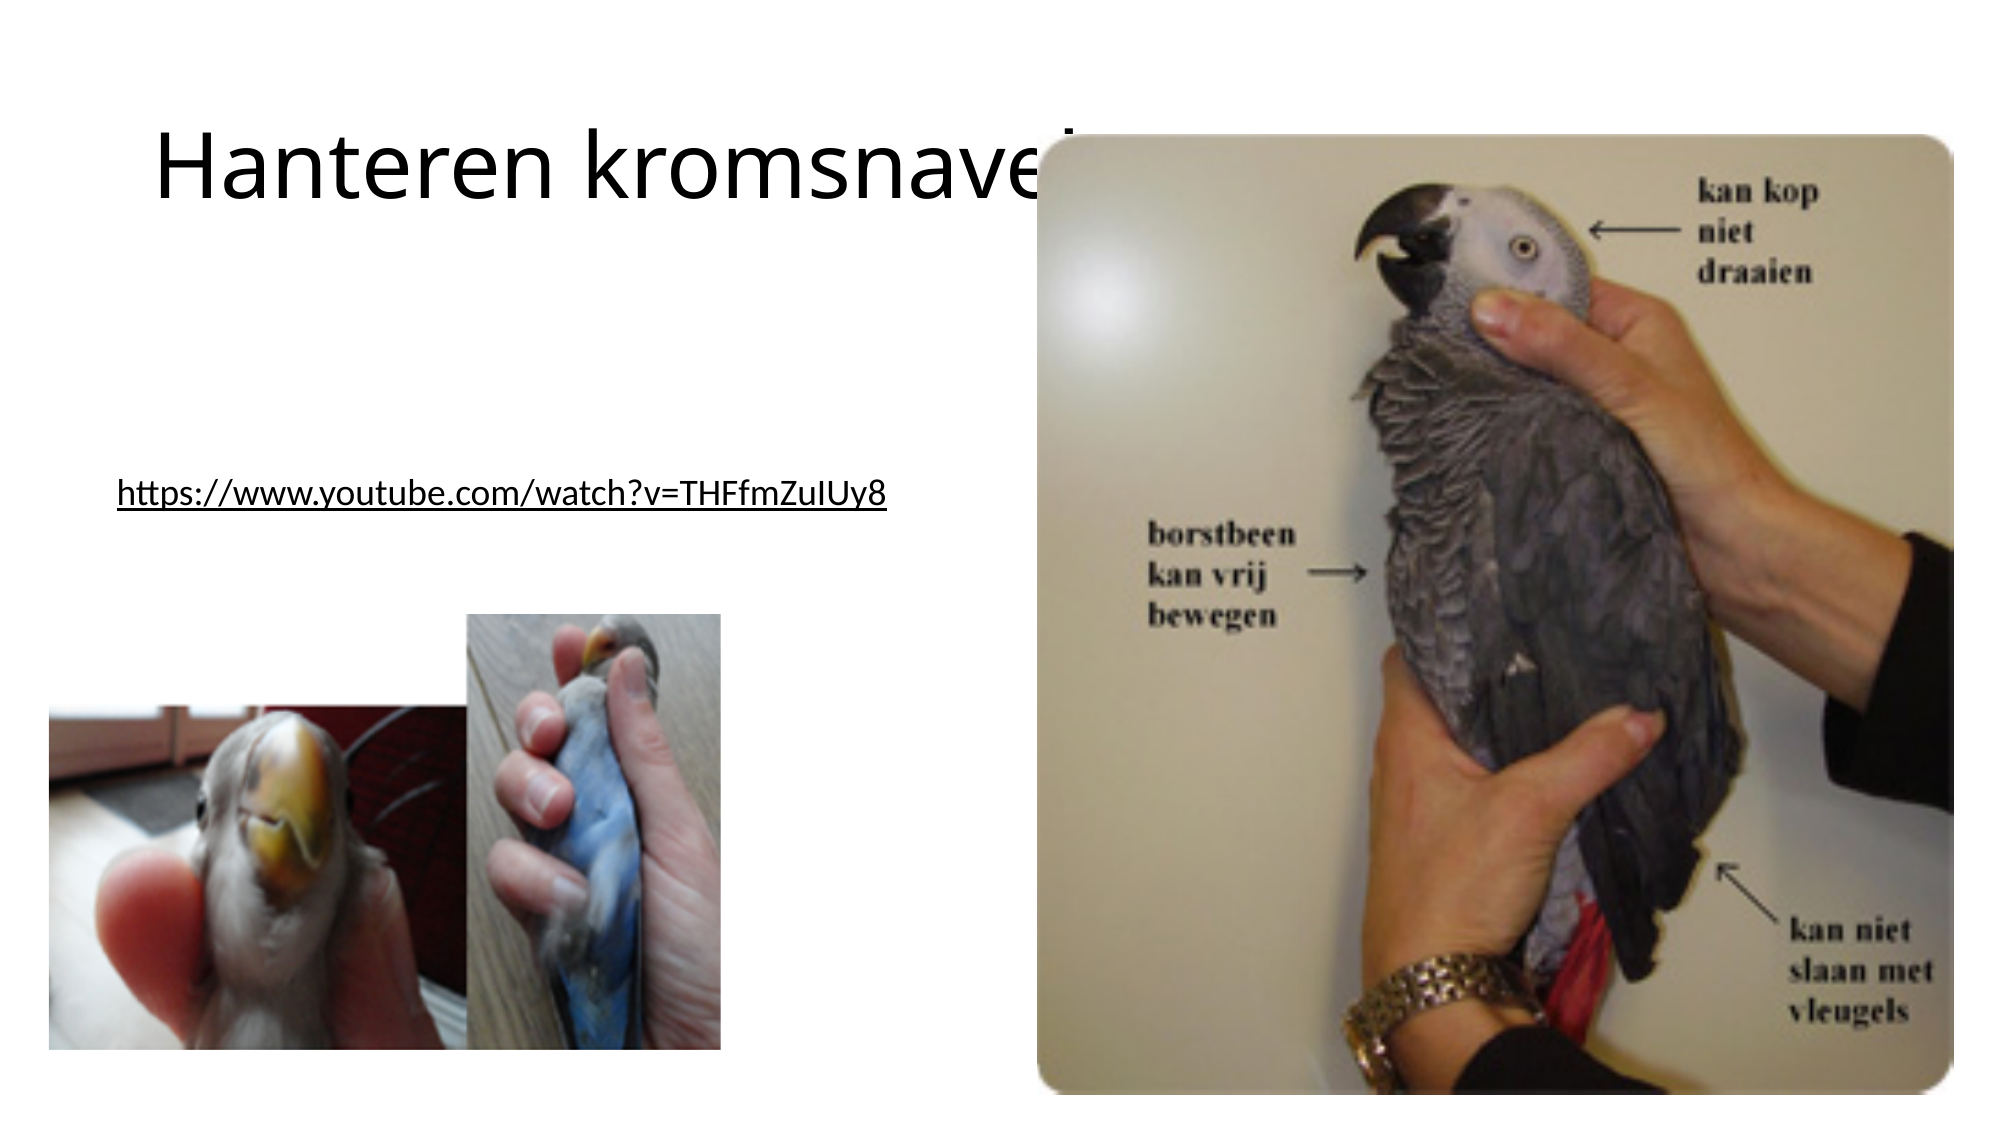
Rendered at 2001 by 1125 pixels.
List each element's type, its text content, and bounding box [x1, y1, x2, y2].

title Hanteren kromsnavels [137, 59, 1863, 278]
picture [48, 614, 721, 1050]
text_box https://www.youtube.com/watch?v=THFfmZuIUy8 [101, 460, 911, 521]
picture [1037, 134, 1954, 1095]
